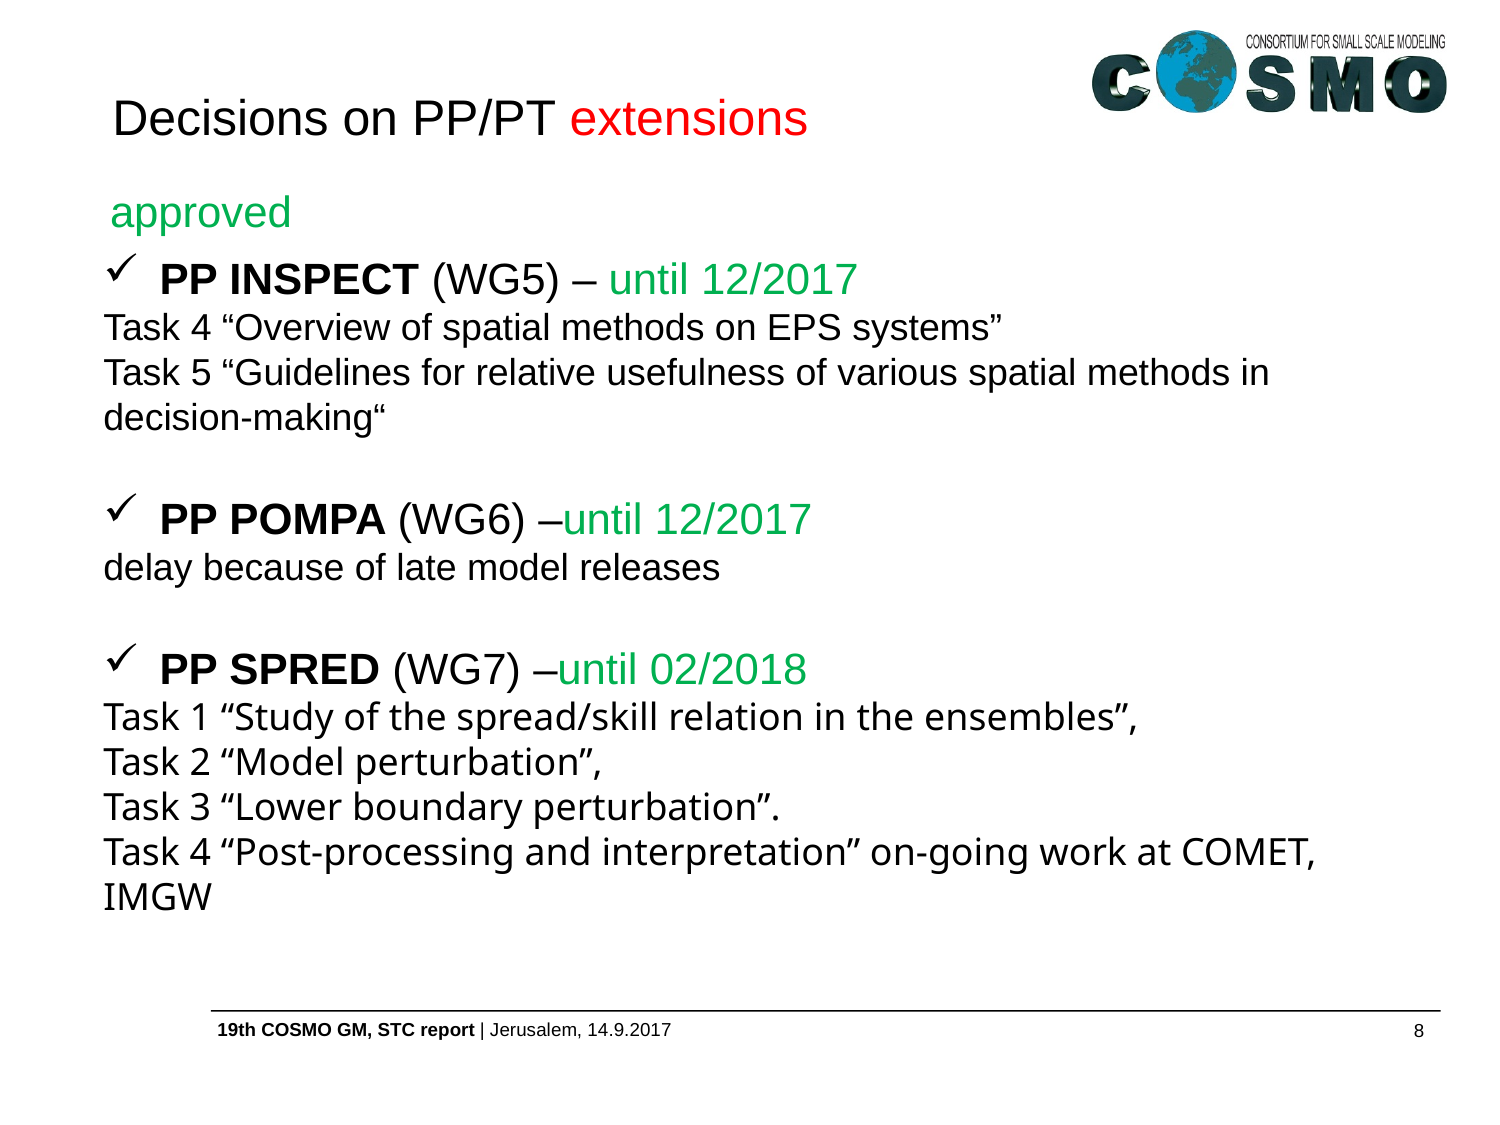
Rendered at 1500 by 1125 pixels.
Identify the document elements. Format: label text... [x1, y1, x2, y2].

text_box PP INSPECT (WG5) – until 12/2017 Task 4 “Overview of spatial methods on EPS systems” Task 5 “Guidelines for relative usefulness of various spatial methods in decision-making“ PP POMPA (WG6) –until 12/2017 delay because of late model releases PP SPRED (WG7) –until 02/2018 Task 1 “Study of the spread/skill relation in the ensembles”, Task 2 “Model perturbation”, Task 3 “Lower boundary perturbation”. Task 4 “Post-processing and interpretation” on-going work at COMET, IMGW [88, 243, 1410, 979]
text_box Decisions on PP/PT extensions [97, 78, 838, 153]
picture [1092, 30, 1447, 113]
picture [1180, 42, 1192, 52]
text_box approved [95, 176, 320, 244]
